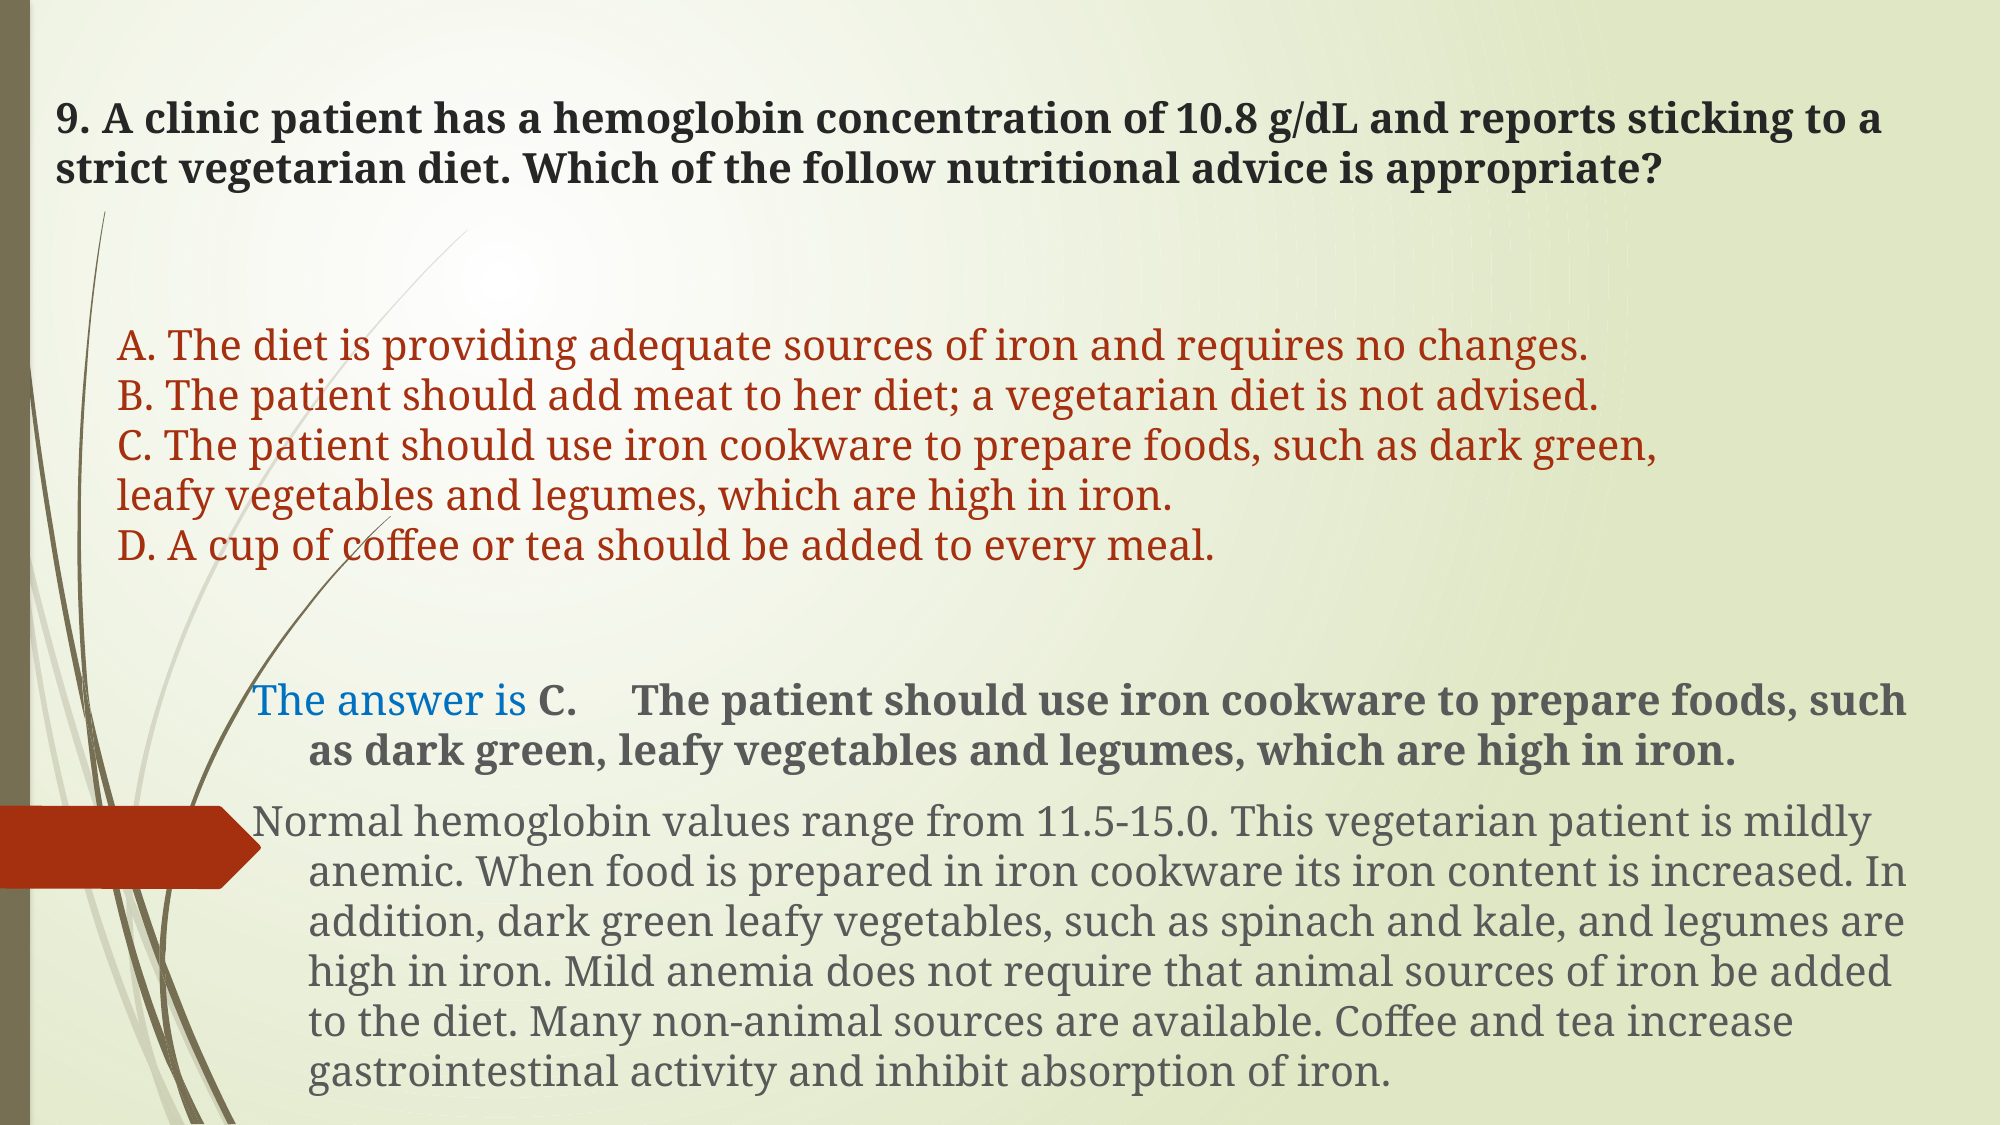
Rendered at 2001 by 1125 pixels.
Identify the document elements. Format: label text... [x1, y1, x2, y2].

list The answer is C. The patient should use iron cookware to prepare foods, such as dark green, leafy vegetables and legumes, which are high in iron. Normal hemoglobin values range from 11.5-15.0. This vegetarian patient is mildly anemic. When food is prepared in iron cookware its iron content is increased. In addition, dark green leafy vegetables, such as spinach and kale, and legumes are high in iron. Mild anemia does not require that animal sources of iron be added to the diet. Many non-animal sources are available. Coffee and tea increase gastrointestinal activity and inhibit absorption of iron. [236, 665, 1952, 1125]
list A. The diet is providing adequate sources of iron and requires no changes. B. The patient should add meat to her diet; a vegetarian diet is not advised. C. The patient should use iron cookware to prepare foods, such as dark green, leafy vegetables and legumes, which are high in iron. D. A cup of coffee or tea should be added to every meal. [101, 240, 1723, 577]
title 9. A clinic patient has a hemoglobin concentration of 10.8 g/dL and reports sticking to a strict vegetarian diet. Which of the follow nutritional advice is appropriate? [40, 42, 1928, 241]
